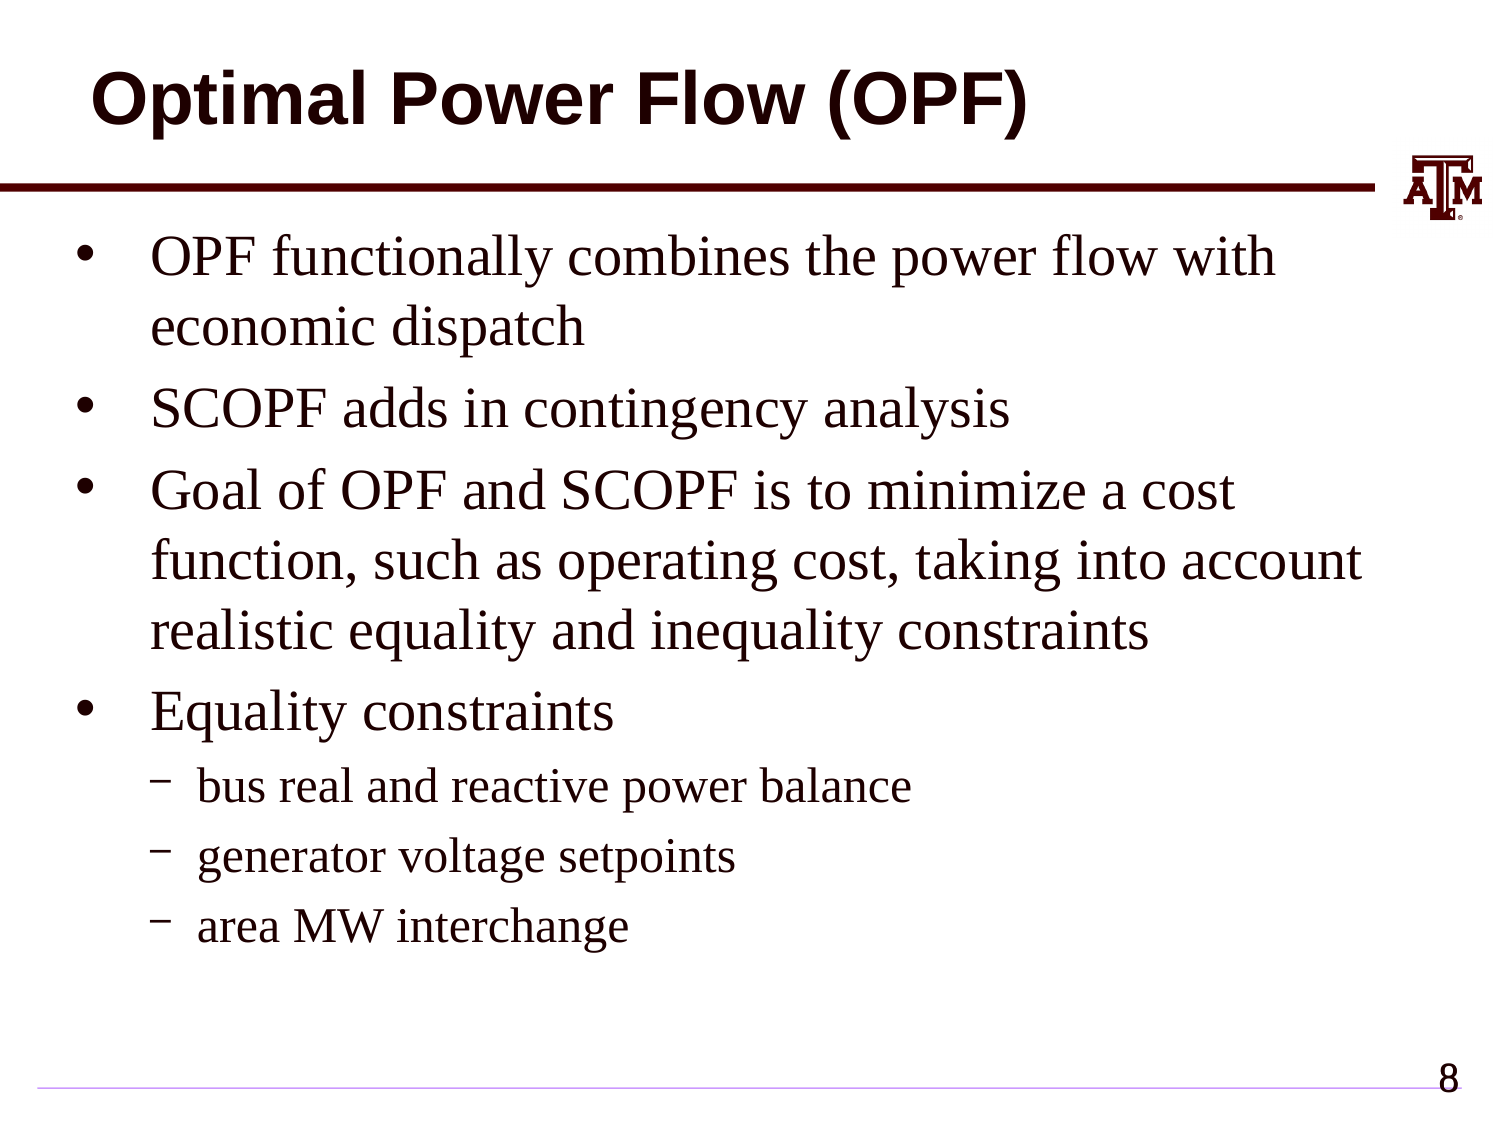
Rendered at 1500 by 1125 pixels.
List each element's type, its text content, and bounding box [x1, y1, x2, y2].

text_box 7 [1162, 1037, 1475, 1113]
picture [1392, 137, 1493, 238]
title Optimal Power Flow (OPF) [74, 12, 1388, 188]
list OPF functionally combines the power flow with economic dispatch SCOPF adds in contingency analysis Goal of OPF and SCOPF is to minimize a cost function, such as operating cost, taking into account realistic equality and inequality constraints Equality constraints bus real and reactive power balance generator voltage setpoints area MW interchange [59, 209, 1475, 823]
